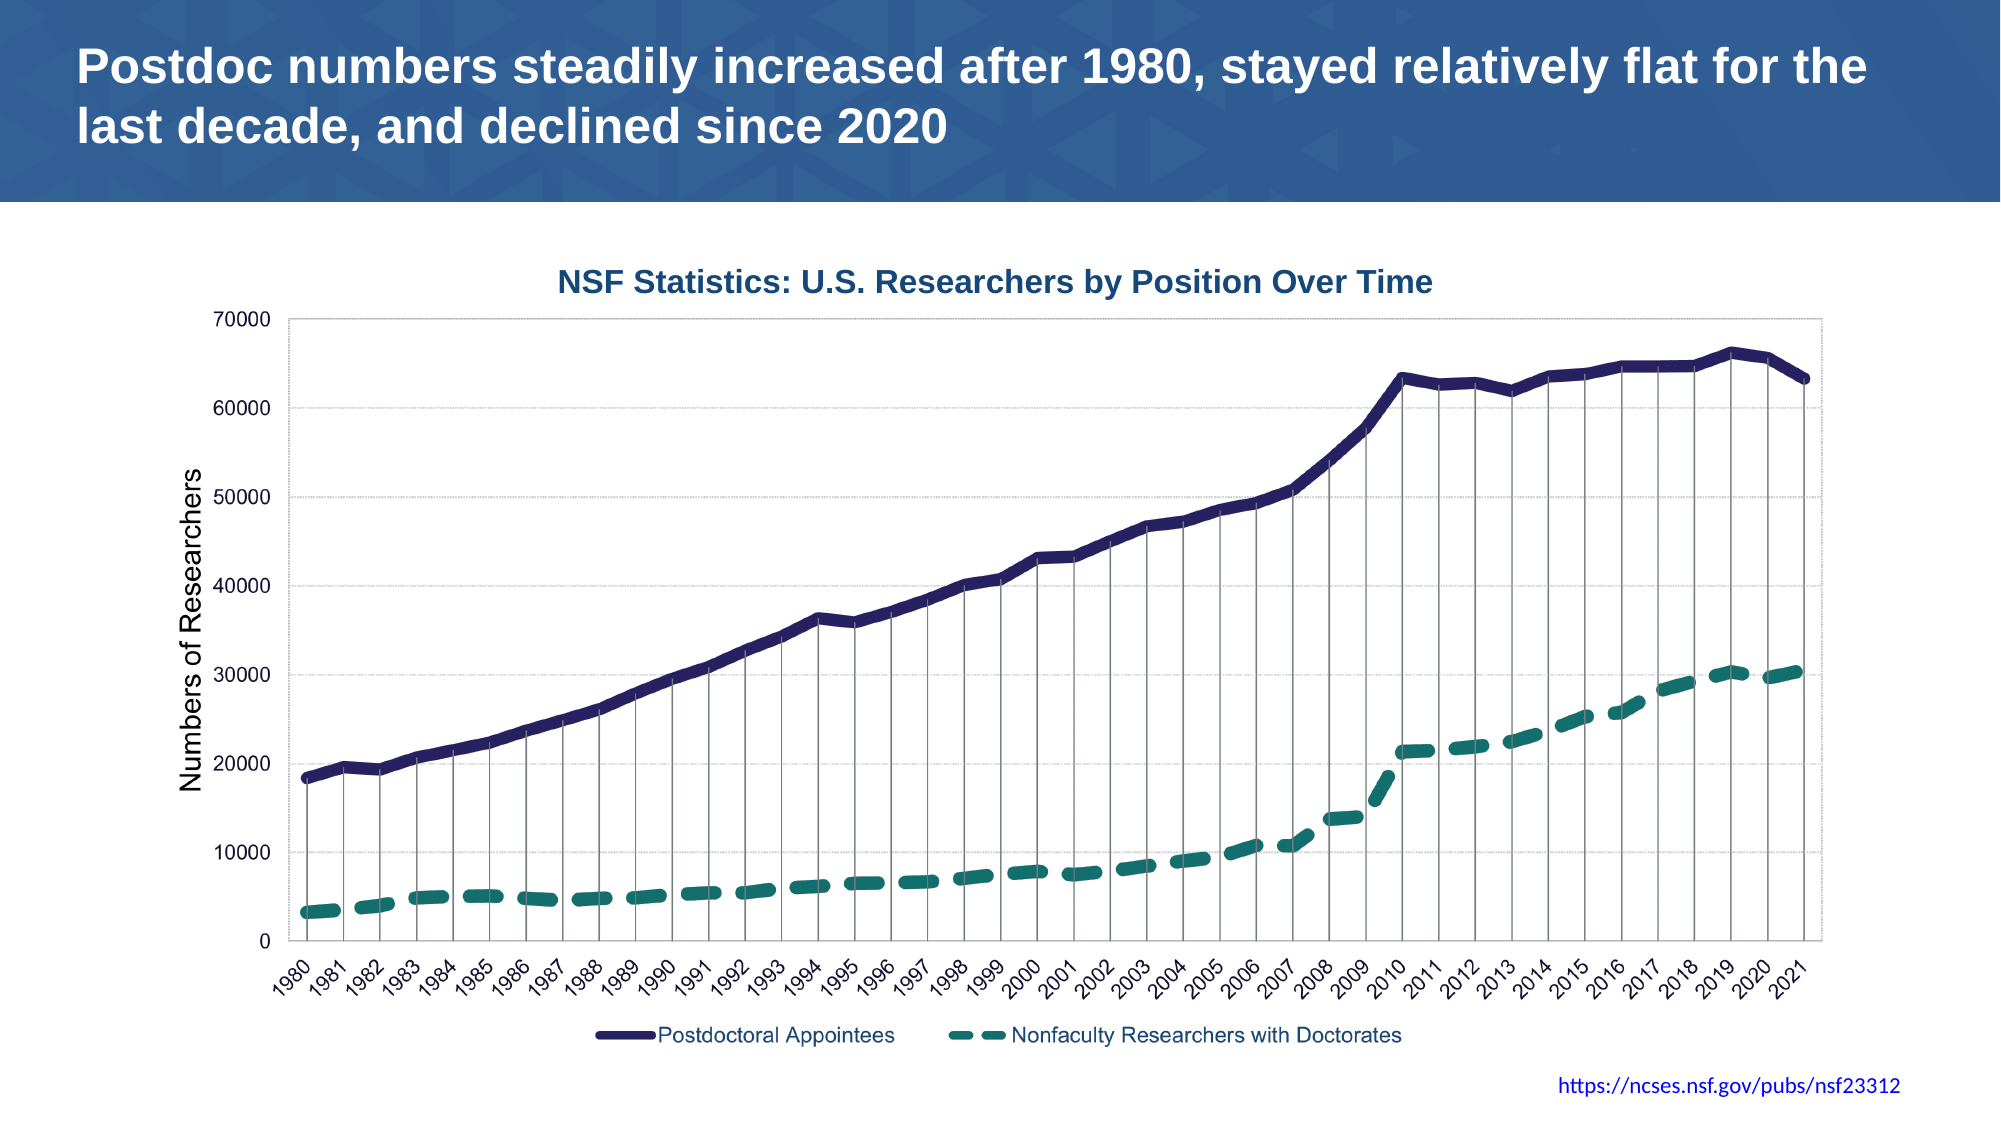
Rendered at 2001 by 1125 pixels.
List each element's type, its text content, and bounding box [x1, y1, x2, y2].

text_box https://ncses.nsf.gov/pubs/nsf23312 [1359, 1070, 1902, 1114]
title Postdoc numbers steadily increased after 1980, stayed relatively flat for the last decade, and declined since 2020 [76, 33, 1916, 154]
picture [0, 0, 2001, 1125]
text_box NSF Statistics: U.S. Researchers by Position Over Time [496, 253, 1497, 295]
